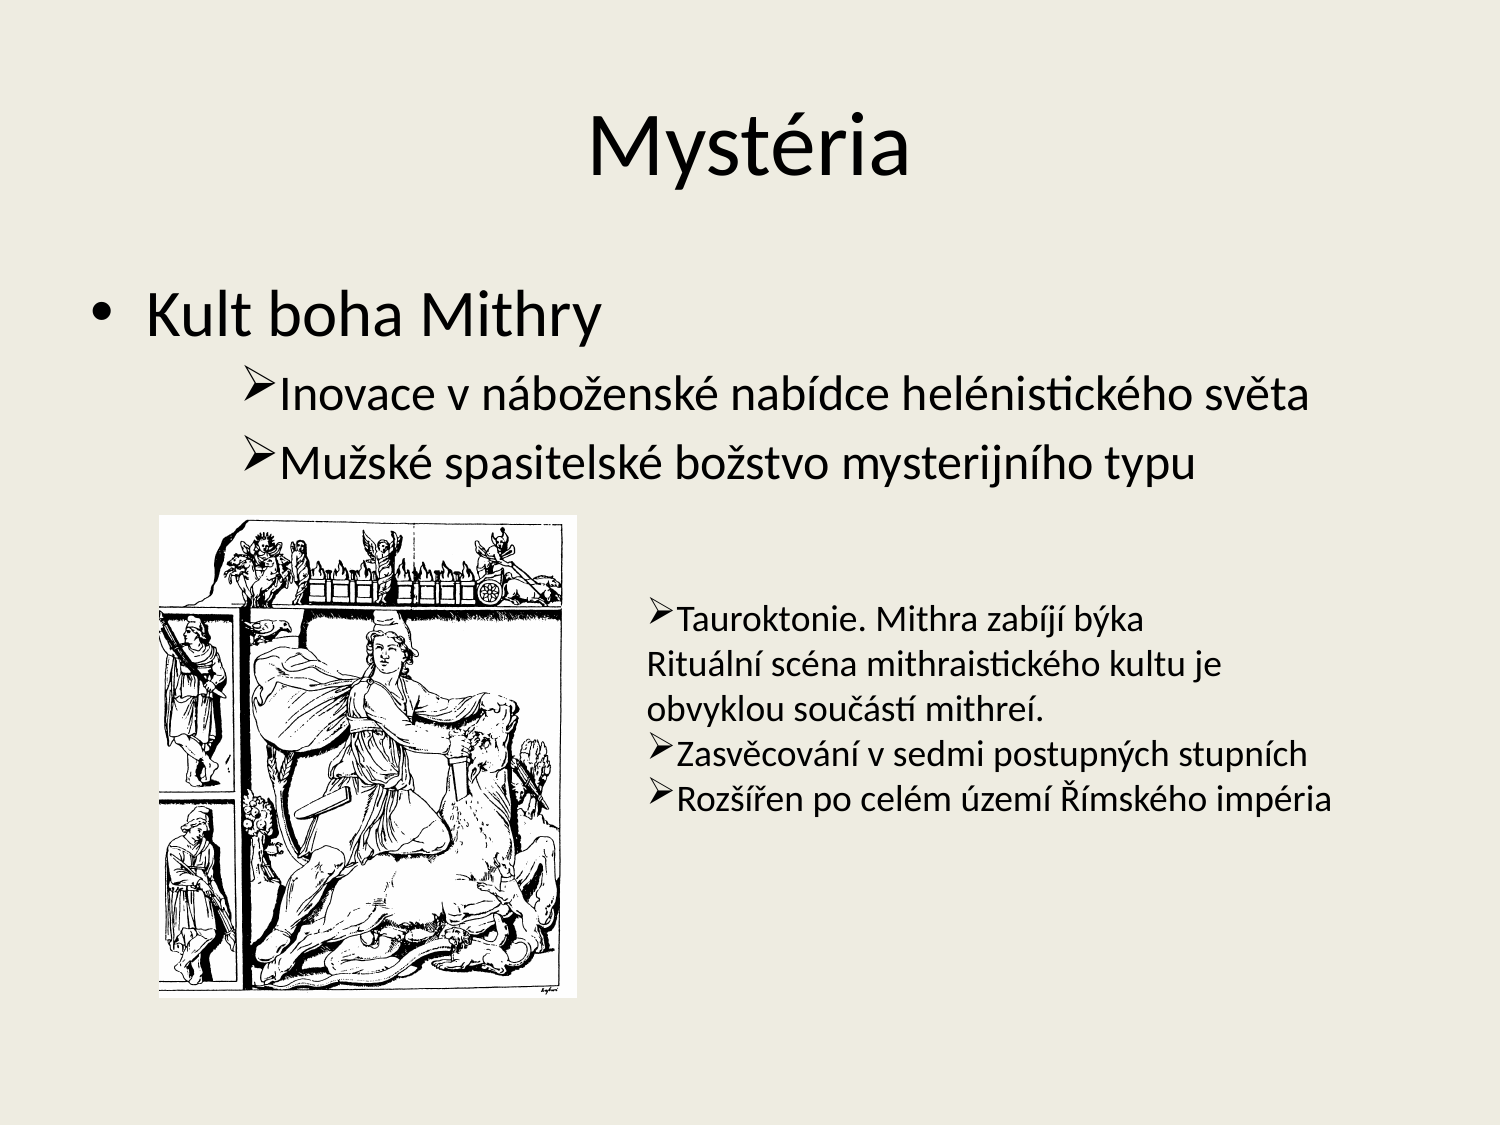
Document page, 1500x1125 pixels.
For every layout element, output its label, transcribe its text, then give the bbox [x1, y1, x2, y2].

text_box Tauroktonie. Mithra zabíjí býka Rituální scéna mithraistického kultu je obvyklou součástí mithreí. Zasvěcování v sedmi postupných stupních Rozšířen po celém území Římského impéria [631, 586, 1353, 826]
picture [159, 514, 577, 999]
title Mystéria [75, 45, 1425, 233]
list Kult boha Mithry Inovace v náboženské nabídce helénistického světa Mužské spasitelské božstvo mysterijního typu [75, 262, 1425, 1005]
